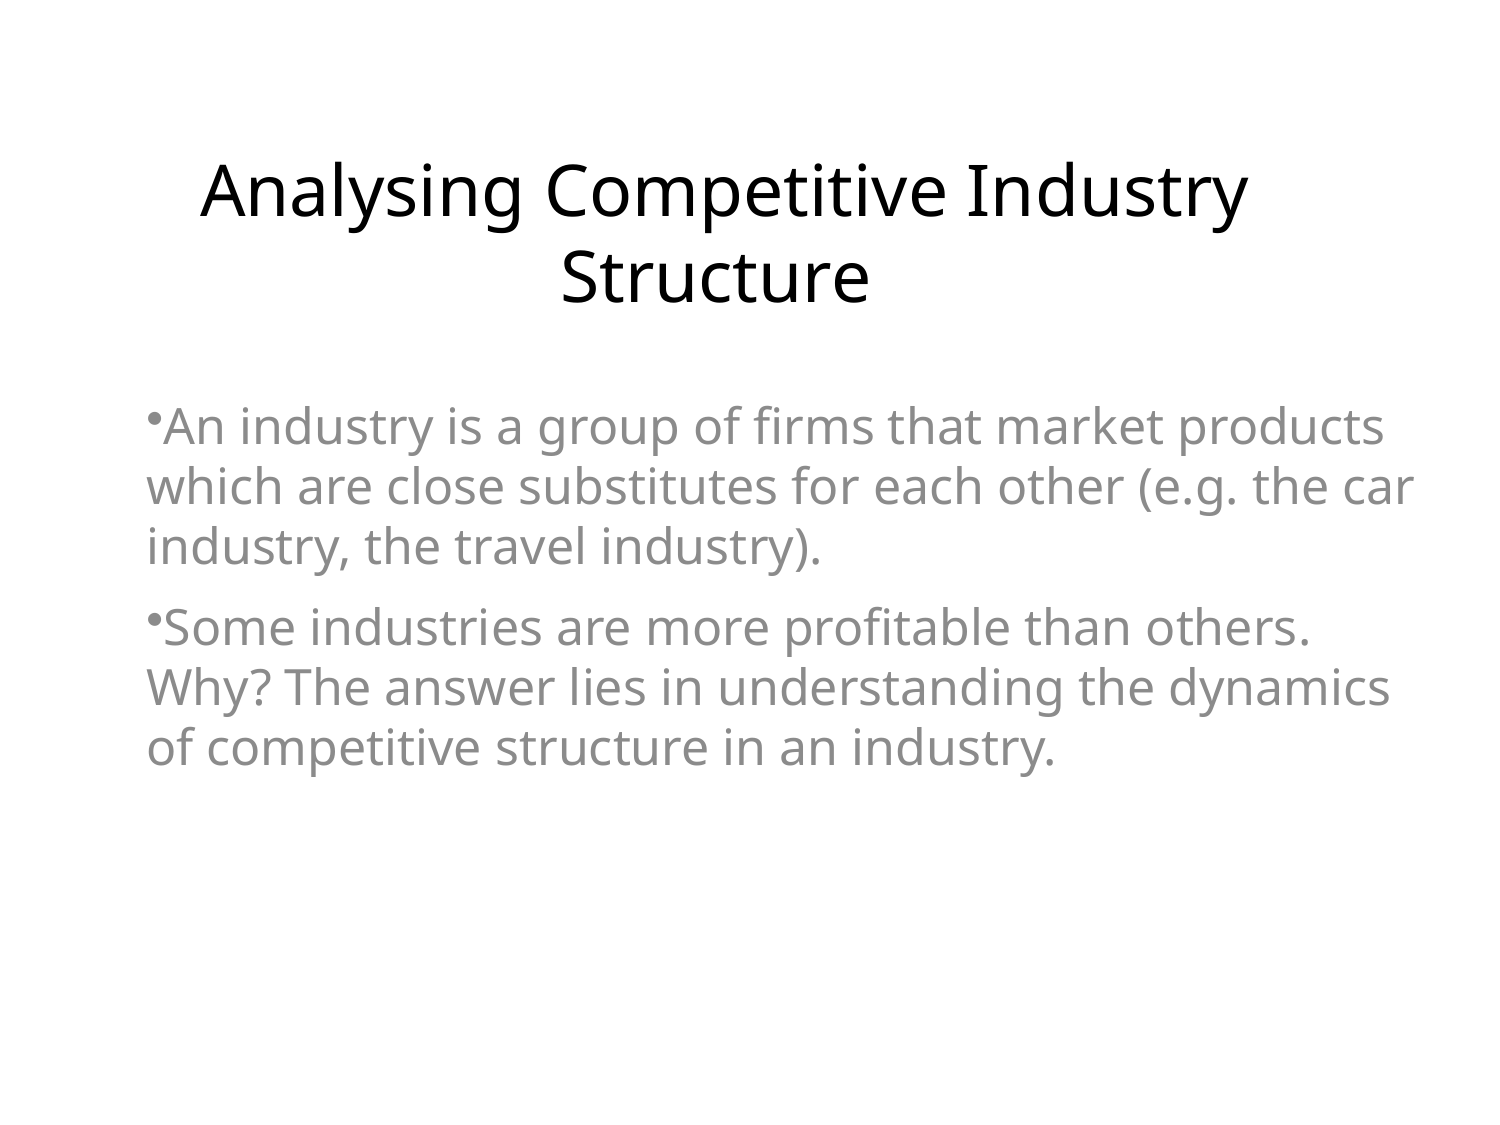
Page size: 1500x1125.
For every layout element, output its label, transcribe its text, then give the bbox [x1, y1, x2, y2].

subtitle An industry is a group of firms that market products which are close substitutes for each other (e.g. the car industry, the travel industry). Some industries are more profitable than others. Why? The answer lies in understanding the dynamics of competitive structure in an industry. [131, 387, 1450, 913]
title Analysing Competitive Industry Structure [87, 137, 1363, 325]
